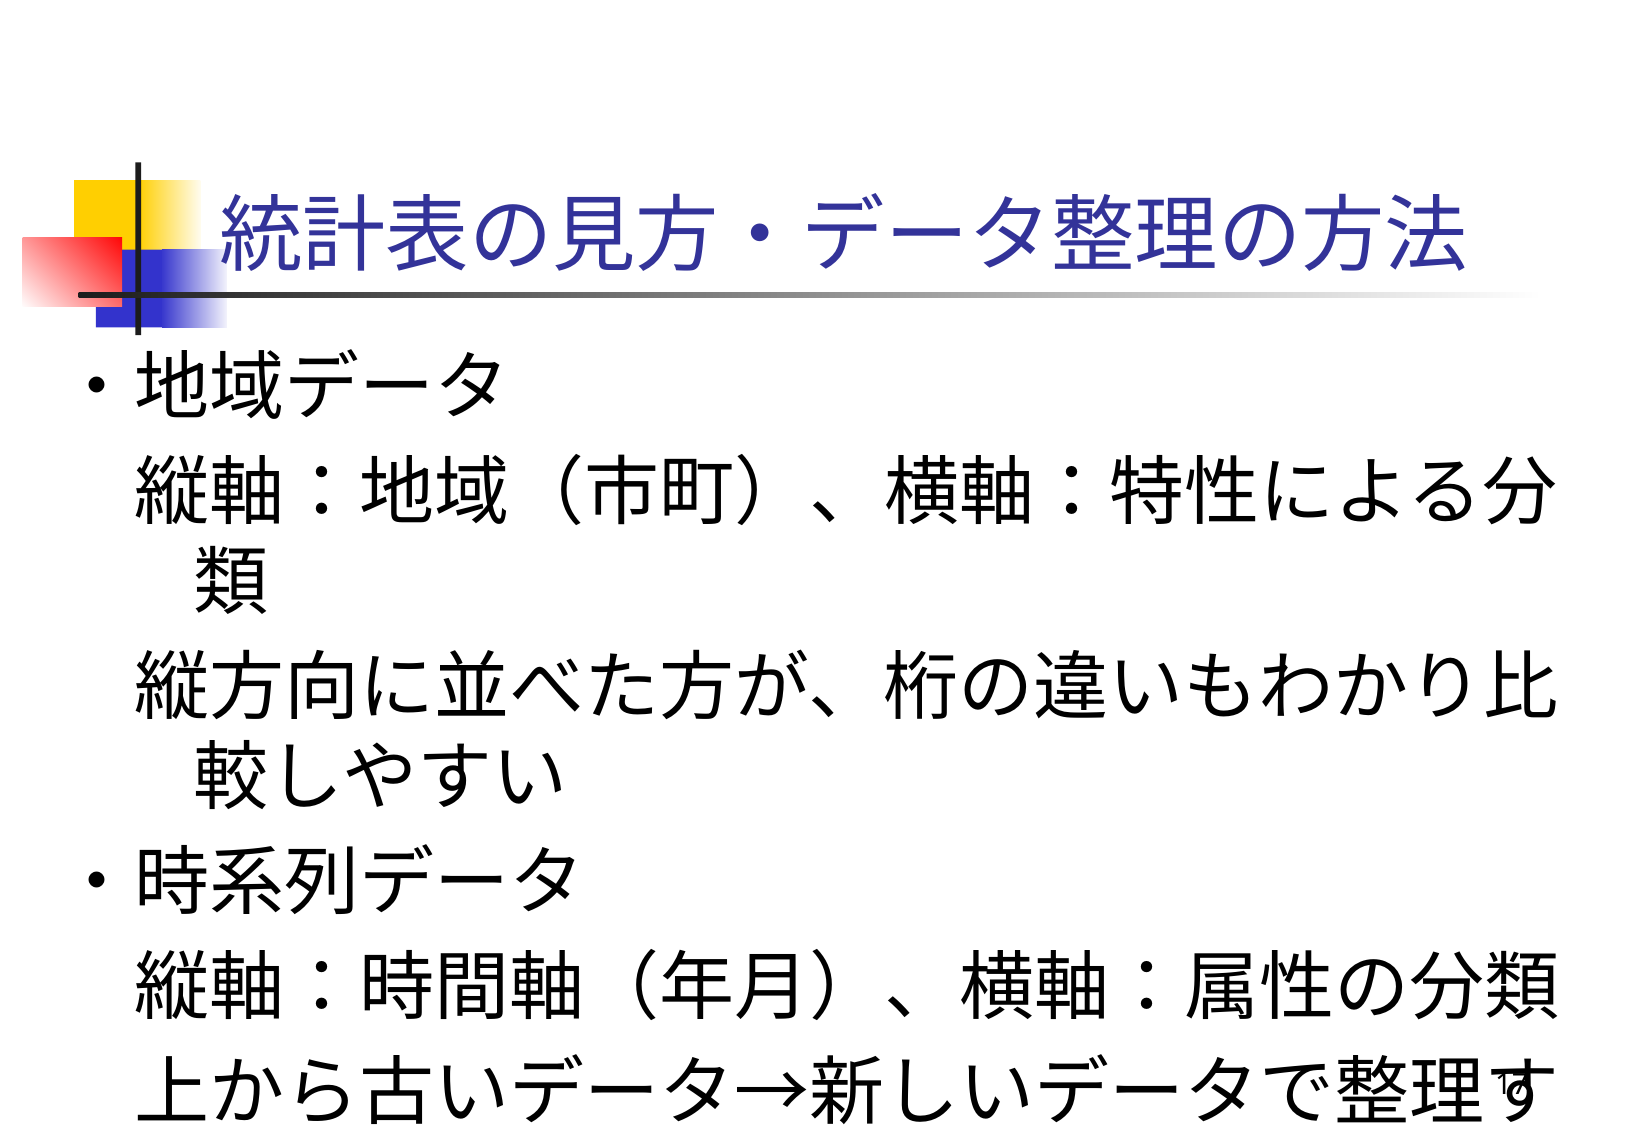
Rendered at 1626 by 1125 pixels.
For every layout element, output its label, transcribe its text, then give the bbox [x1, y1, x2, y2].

title 統計表の見方・データ整理の方法 [204, 101, 1590, 289]
slide_number 17 [1205, 1037, 1544, 1113]
list ・地域データ 縦軸：地域（市町）、横軸：特性による分類 縦方向に並べた方が、桁の違いもわかり比較しやすい ・時系列データ 縦軸：時間軸（年月）、横軸：属性の分類 上から古いデータ→新しいデータで整理する [44, 331, 1592, 1006]
